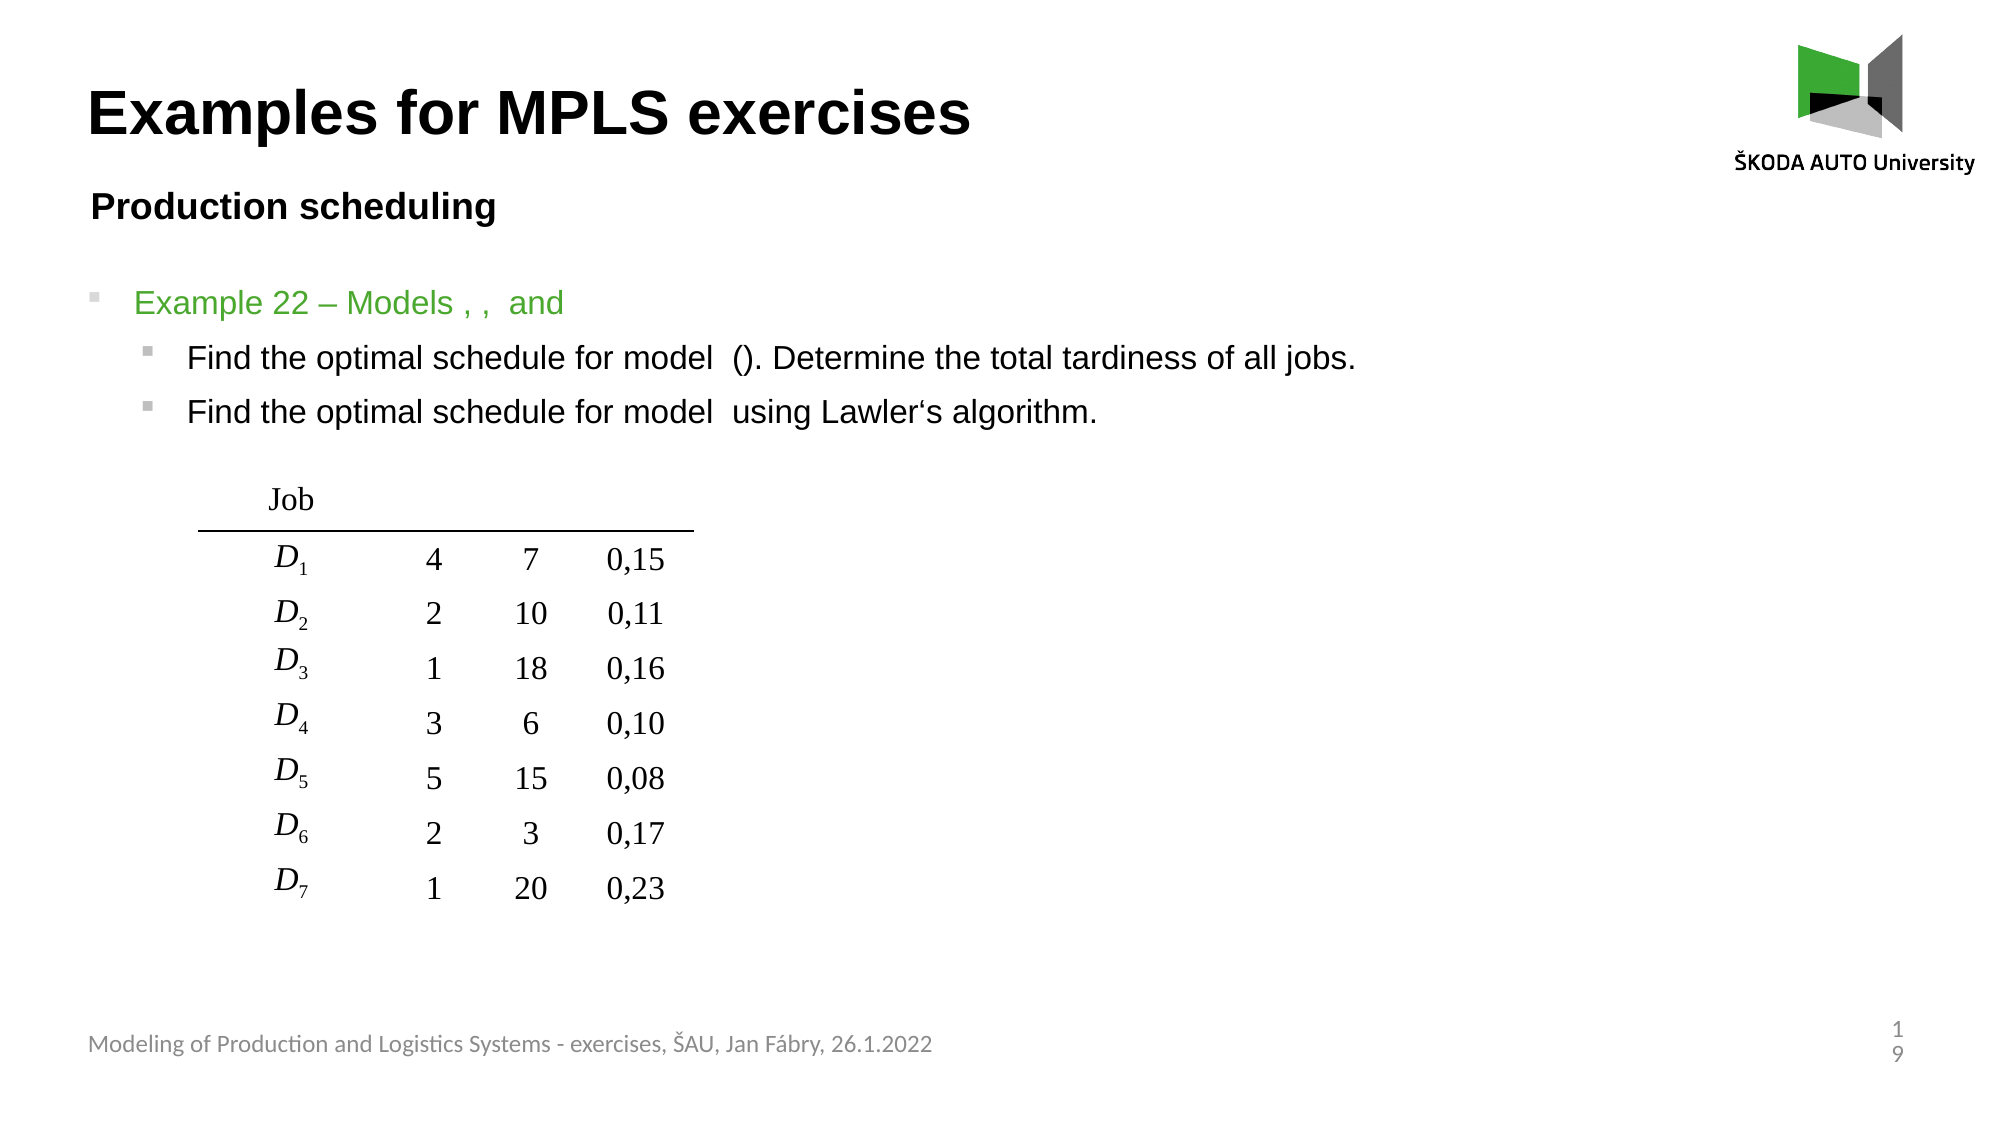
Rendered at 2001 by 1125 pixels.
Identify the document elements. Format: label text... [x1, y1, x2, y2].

picture [1735, 34, 1975, 175]
list Examples for MPLS exercises [72, 72, 1593, 158]
list Production scheduling [75, 174, 1592, 236]
footer Modeling of Production and Logistics Systems - exercises, ŠAU, Jan Fábry, 26.1.2022 [72, 1012, 1148, 1073]
slide_number 19 [1876, 1003, 1929, 1053]
